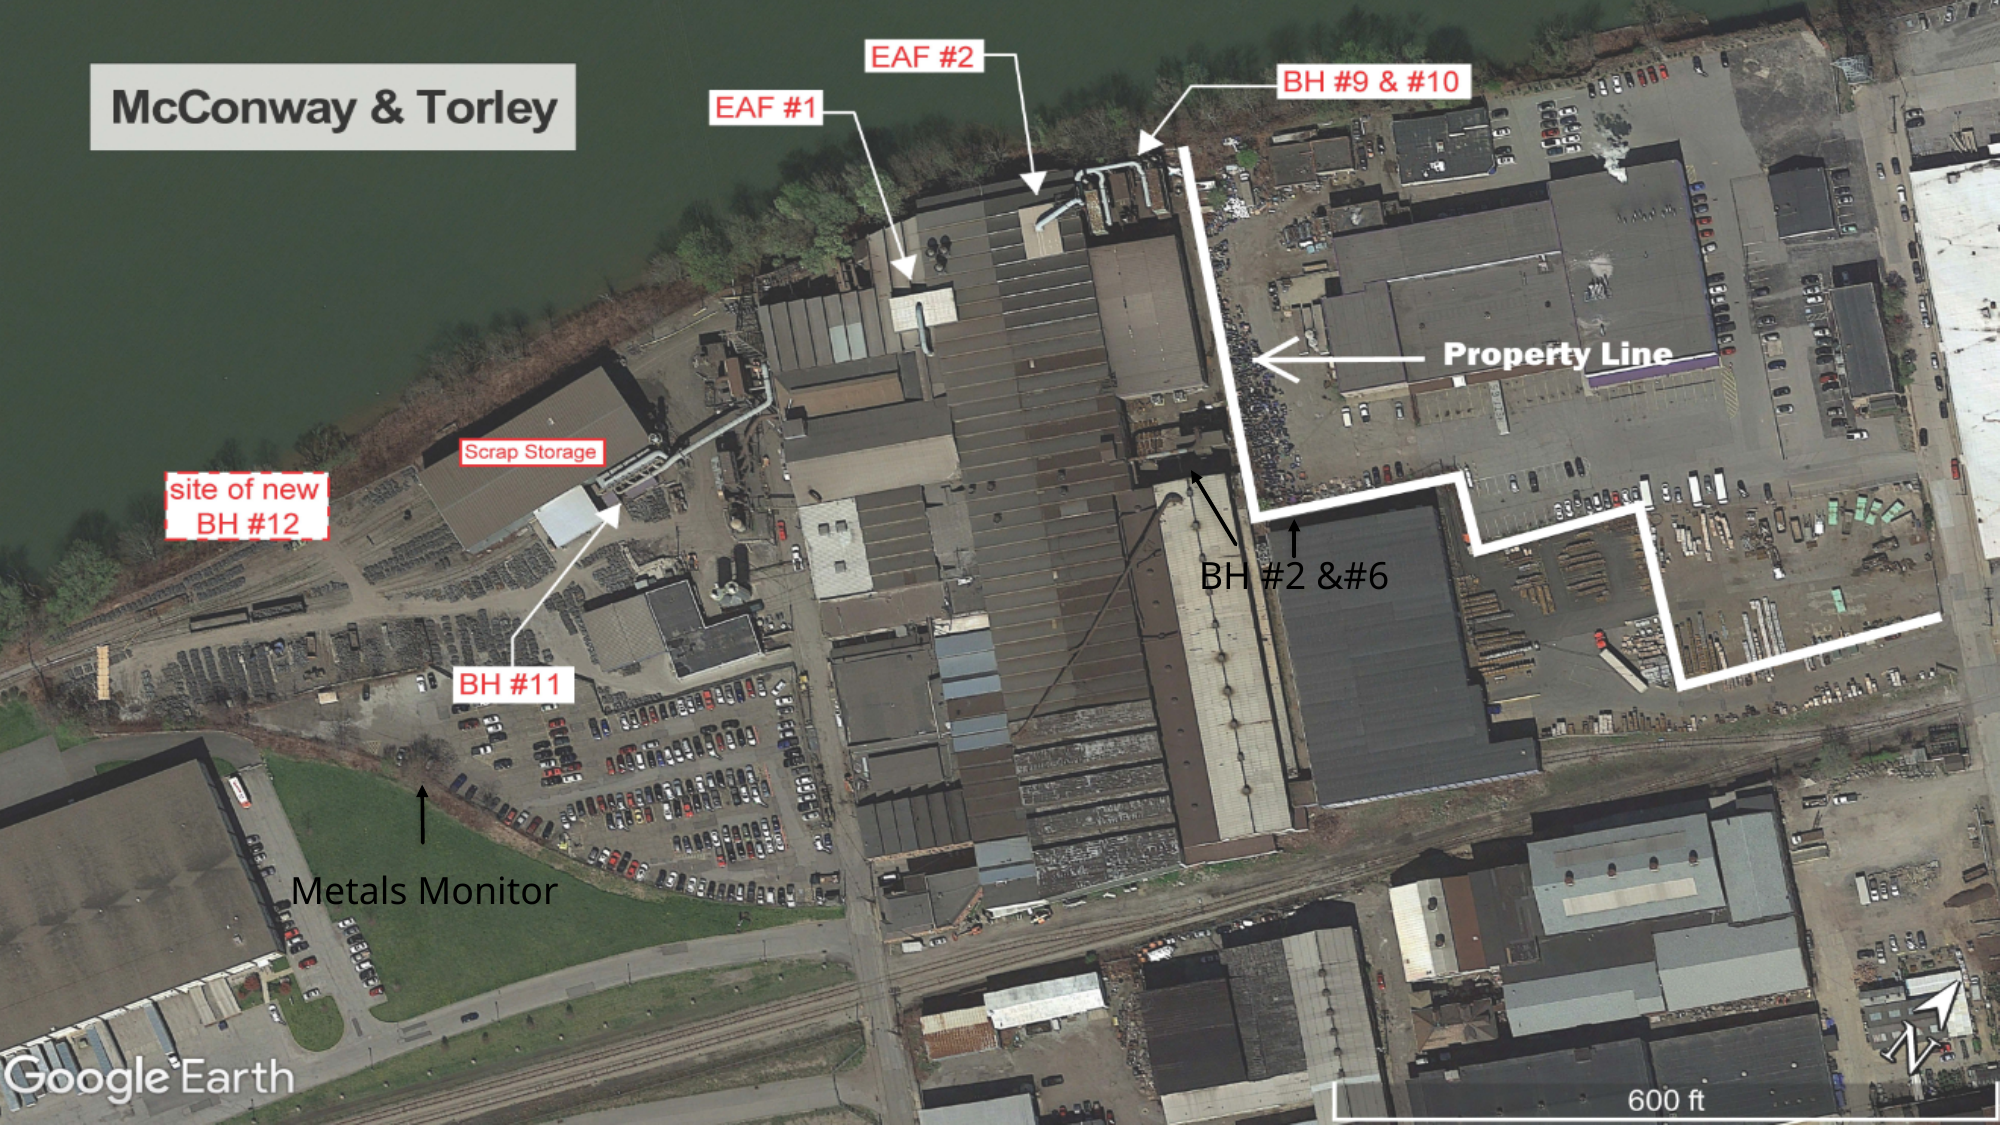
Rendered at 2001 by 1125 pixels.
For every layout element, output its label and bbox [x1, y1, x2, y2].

picture [0, 0, 2000, 1125]
text_box [1190, 469, 1236, 545]
